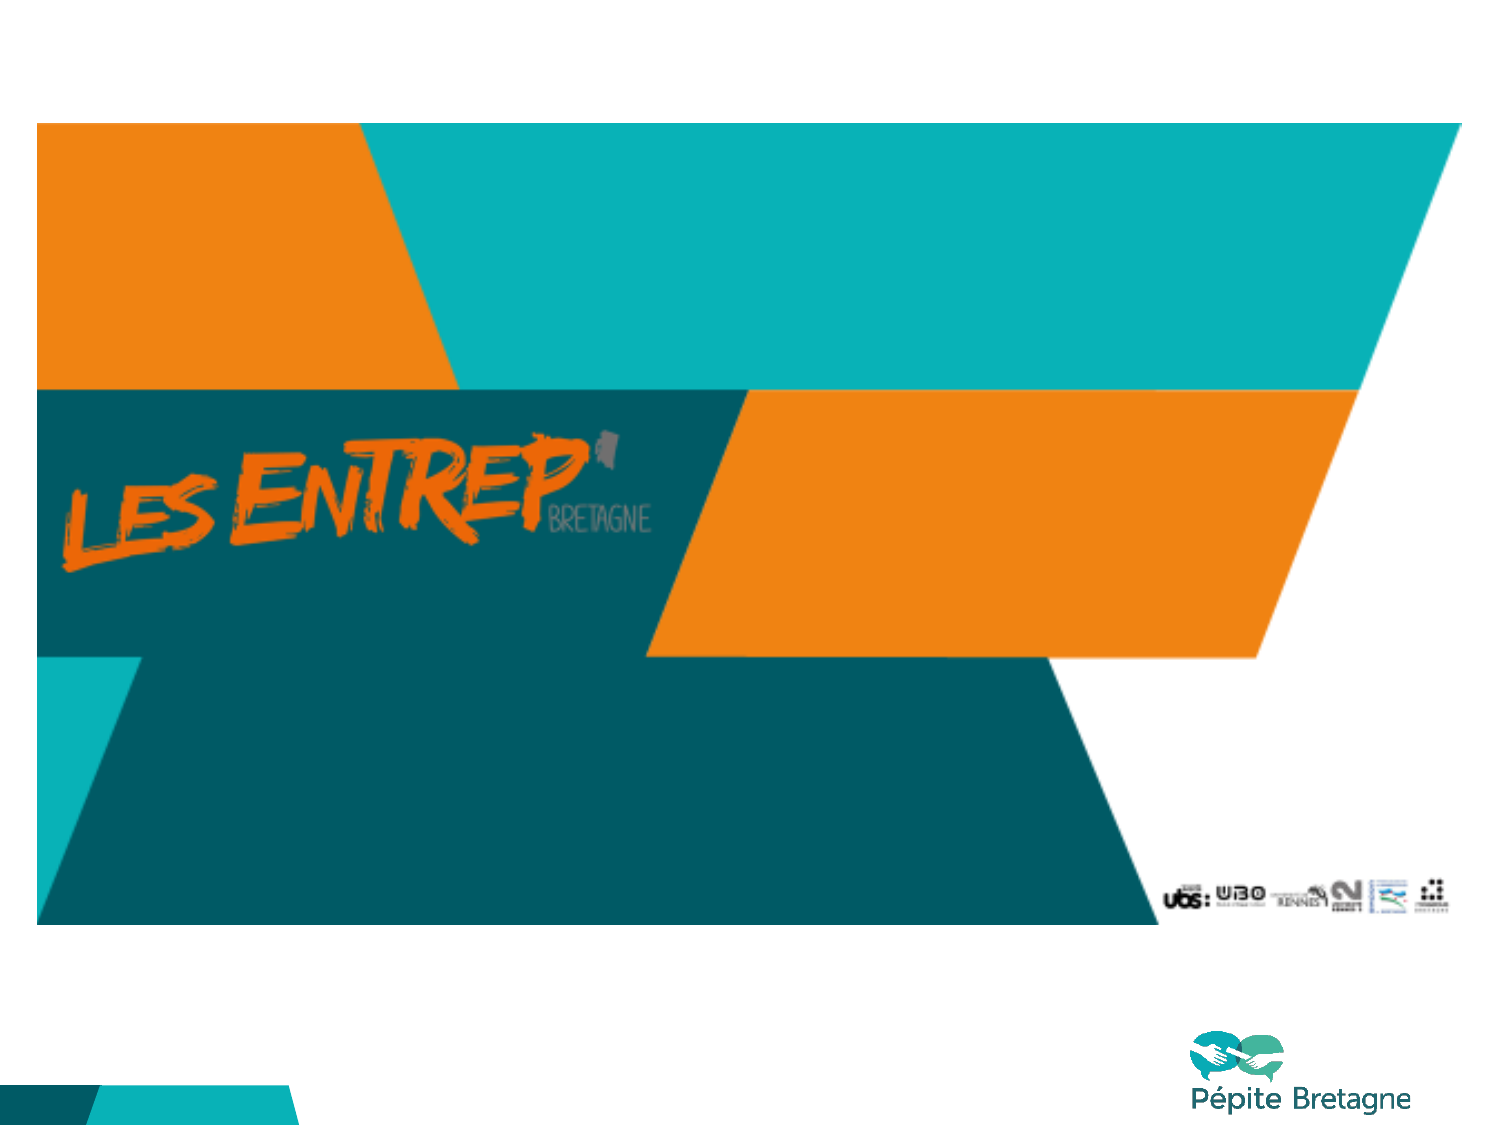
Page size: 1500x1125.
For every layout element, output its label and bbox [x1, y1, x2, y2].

picture [1190, 1031, 1411, 1115]
picture [37, 123, 1462, 925]
